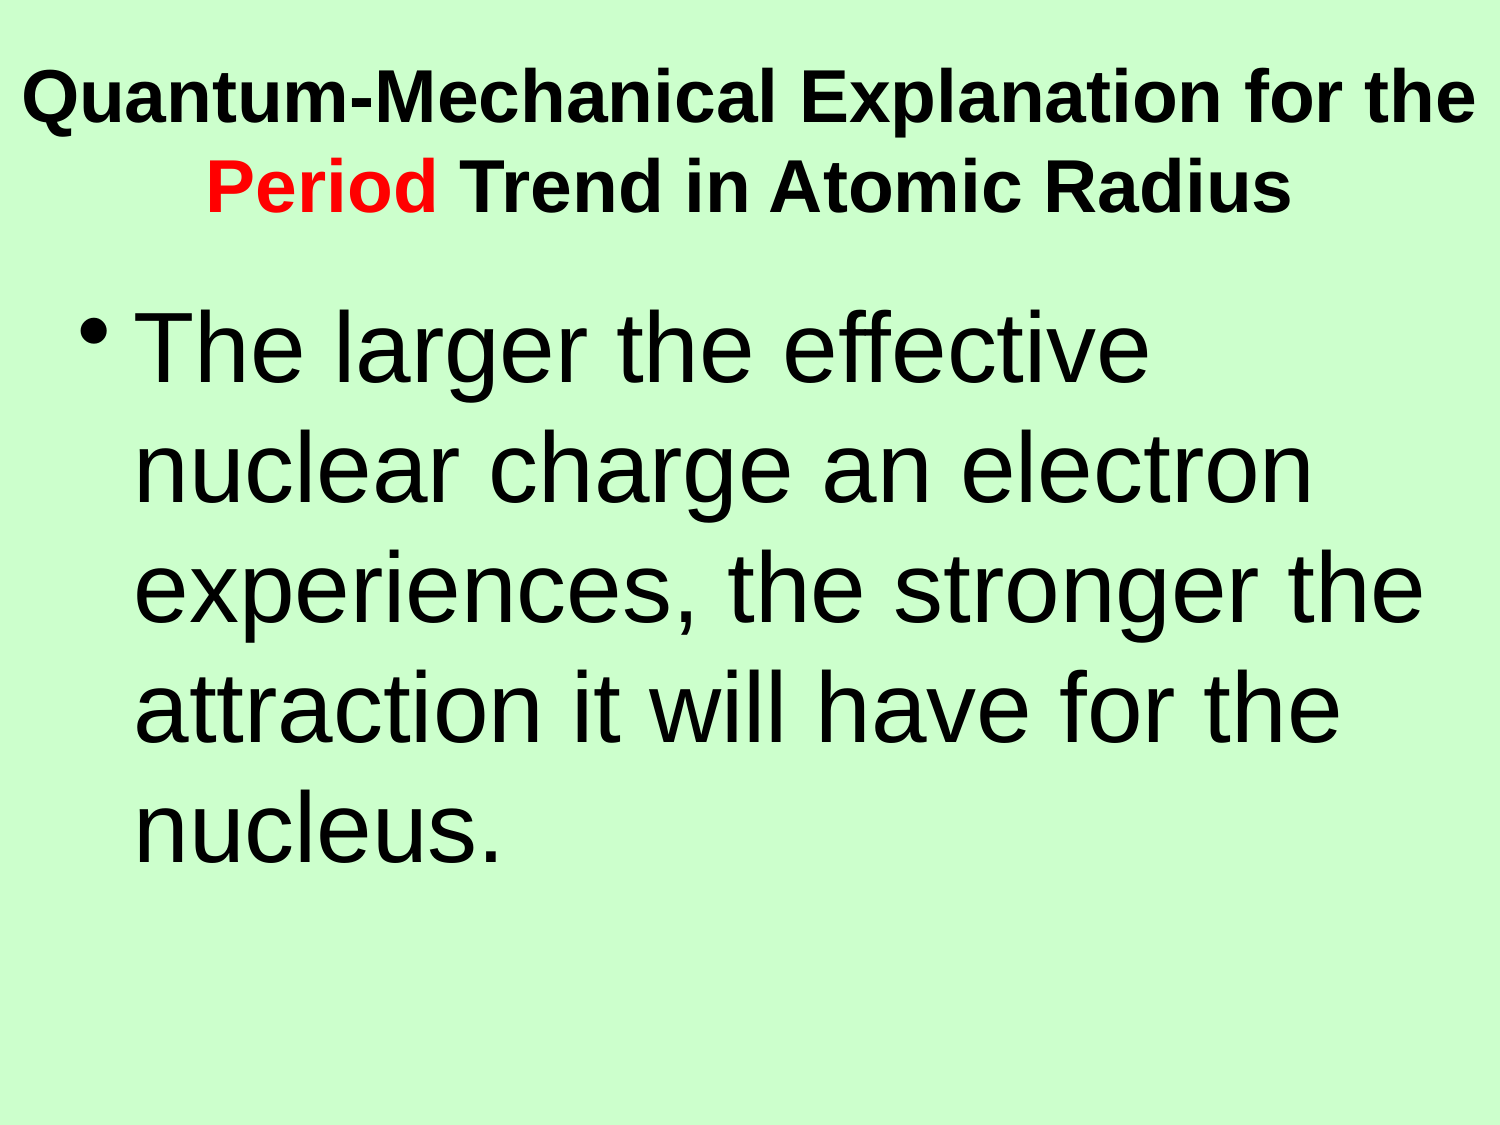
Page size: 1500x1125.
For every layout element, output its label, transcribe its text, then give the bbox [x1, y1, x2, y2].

title Quantum-Mechanical Explanation for the Period Trend in Atomic Radius [0, 49, 1500, 226]
list The larger the effective nuclear charge an electron experiences, the stronger the attraction it will have for the nucleus. [62, 274, 1463, 988]
